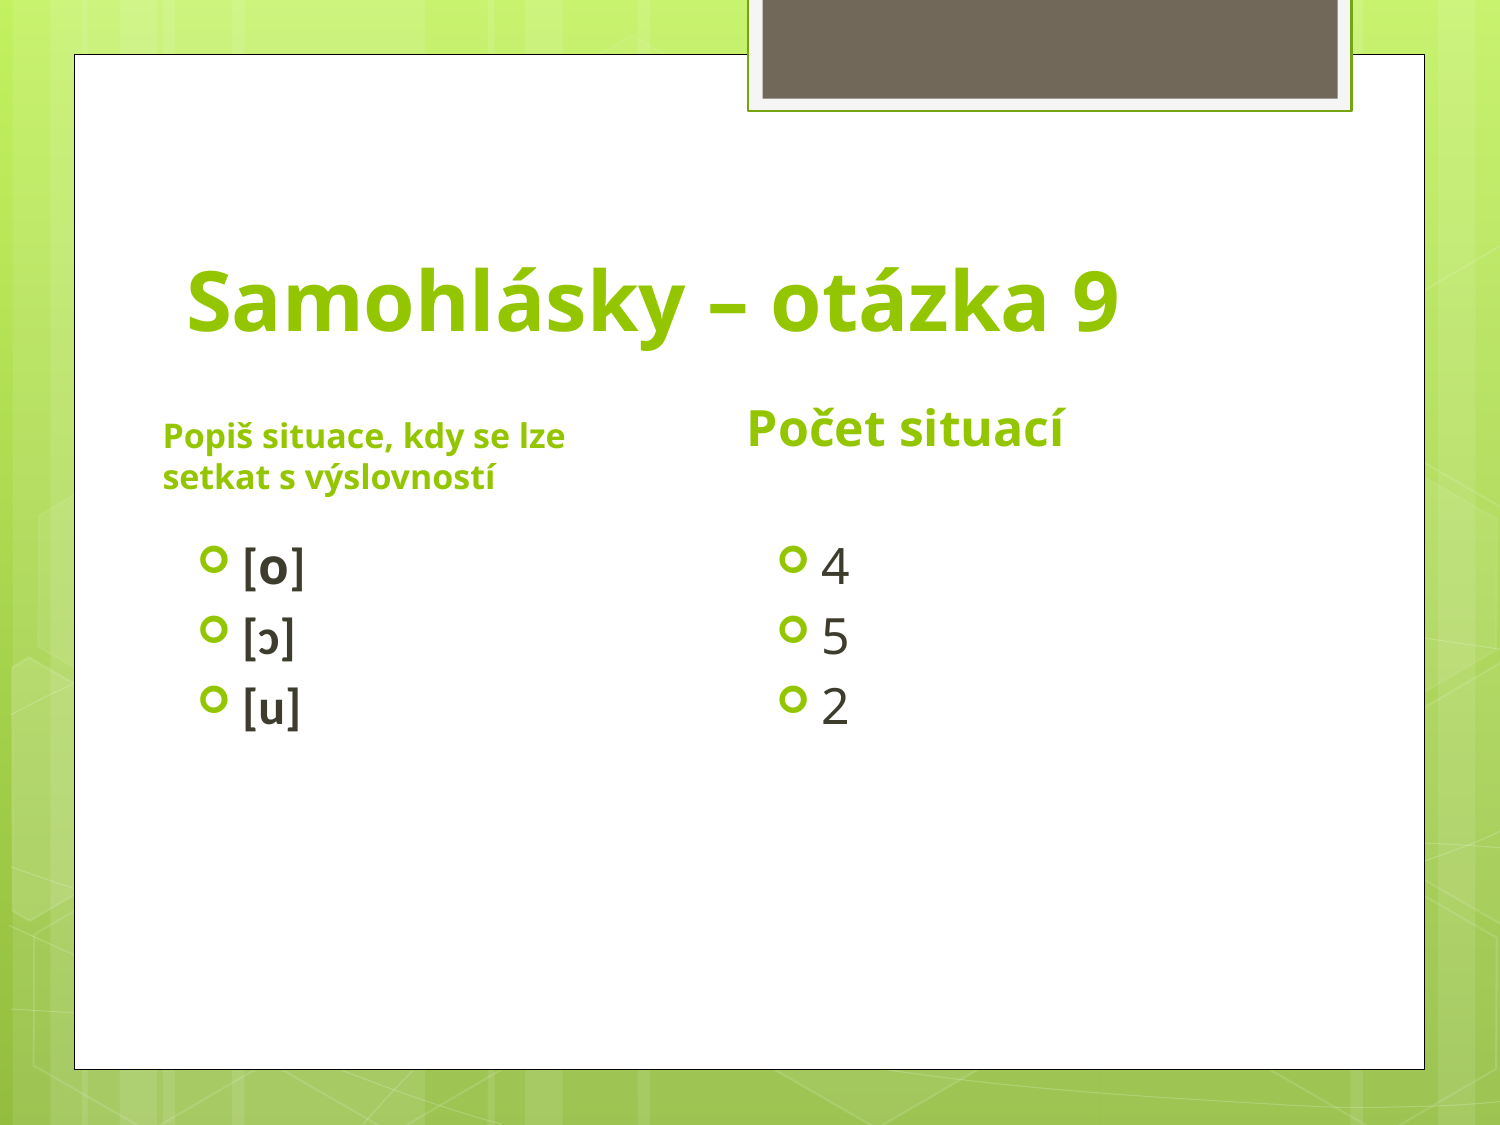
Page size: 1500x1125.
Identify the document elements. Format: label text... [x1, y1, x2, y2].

list Počet situací [731, 379, 1324, 465]
title Samohlásky – otázka 9 [171, 168, 1324, 357]
list 4 5 2 [750, 527, 1323, 917]
list Popiš situace, kdy se lze setkat s výslovností [147, 379, 597, 504]
list [o] [ɔ] [u] [170, 527, 732, 954]
